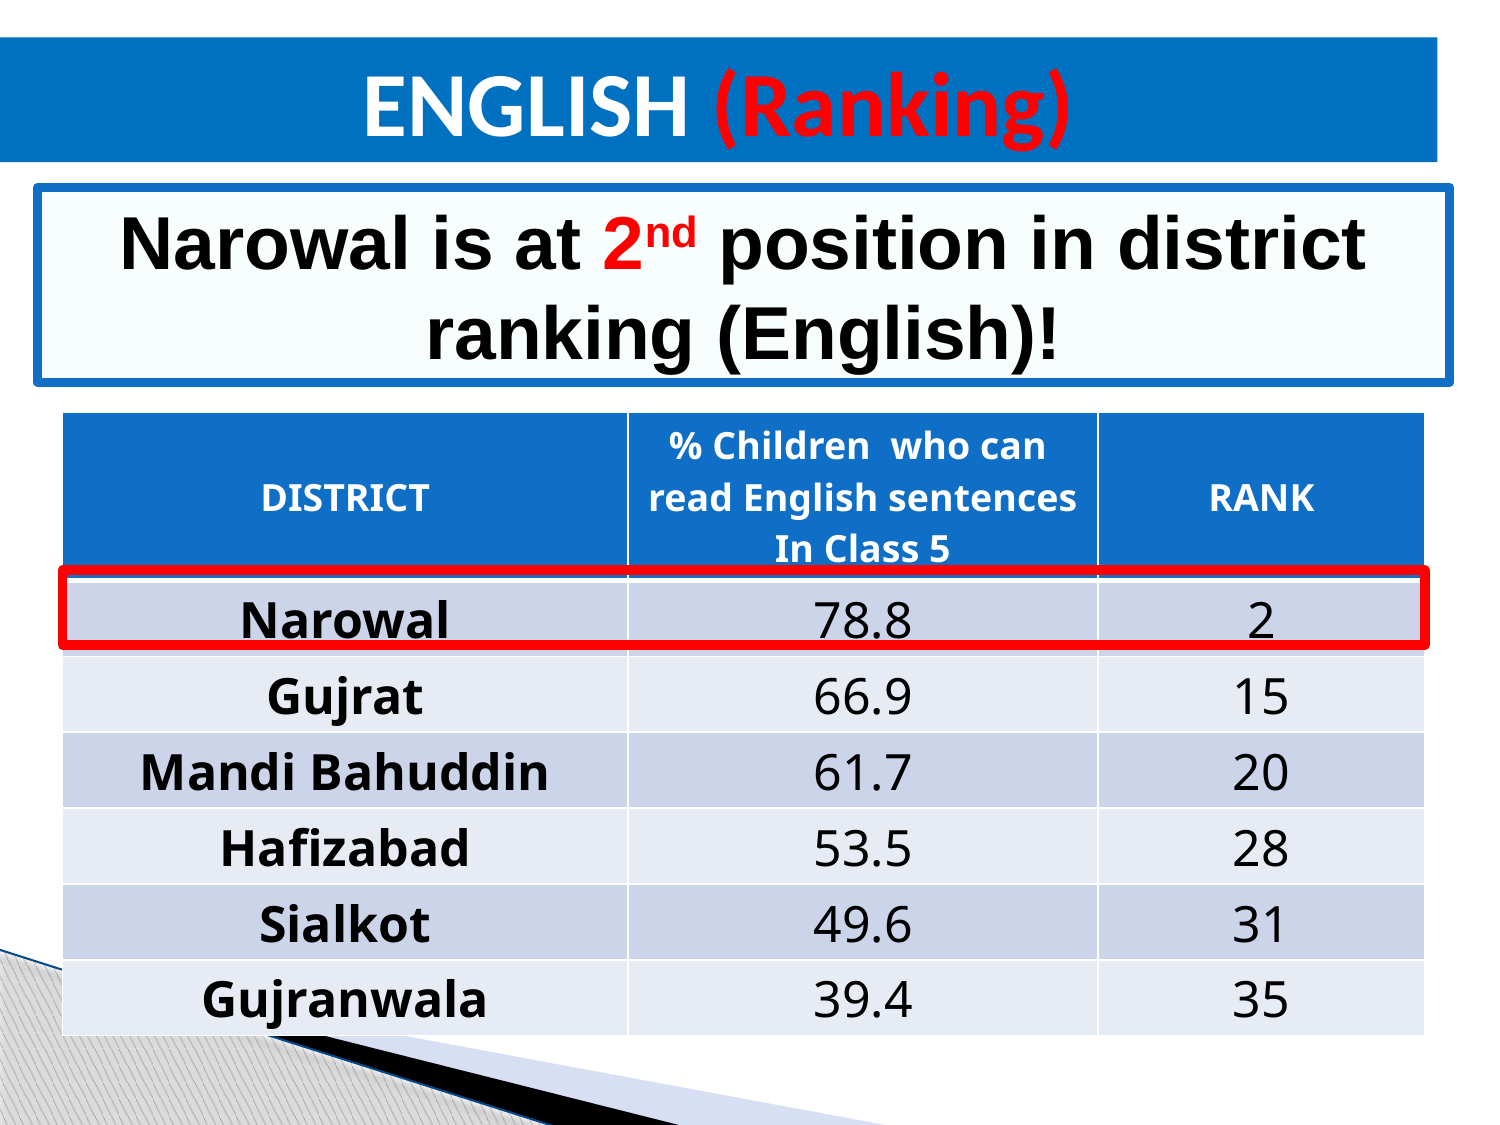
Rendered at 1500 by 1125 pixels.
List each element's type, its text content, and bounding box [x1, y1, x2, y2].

text_box [58, 566, 1429, 650]
table_cell Mandi Bahuddin [63, 733, 627, 807]
table_cell 31 [1099, 885, 1424, 959]
table_cell 28 [1099, 809, 1424, 883]
table_cell 49.6 [629, 885, 1097, 959]
table_header % Children who can read English sentences In Class 5 [629, 413, 1097, 566]
table_cell 61.7 [629, 733, 1097, 807]
table_cell 53.5 [629, 809, 1097, 883]
text_box ENGLISH (Ranking) [0, 37, 1438, 163]
table_header DISTRICT [63, 413, 627, 566]
table_cell 78.8 [629, 650, 1097, 656]
text_box Narowal is at 2nd position in district ranking (English)! [33, 183, 1454, 387]
table_cell Narowal [63, 650, 627, 656]
table_cell 39.4 [629, 961, 1097, 1035]
table_cell Sialkot [63, 885, 627, 959]
table_cell Gujrat [63, 657, 627, 731]
table_cell 20 [1099, 733, 1424, 807]
table_cell Hafizabad [63, 809, 627, 883]
table_header RANK [1099, 413, 1424, 566]
table_cell 2 [1099, 650, 1424, 656]
table_cell 35 [1099, 961, 1424, 1035]
table_cell 15 [1099, 657, 1424, 731]
table_cell 66.9 [629, 657, 1097, 731]
table_cell Gujranwala [63, 961, 627, 1035]
